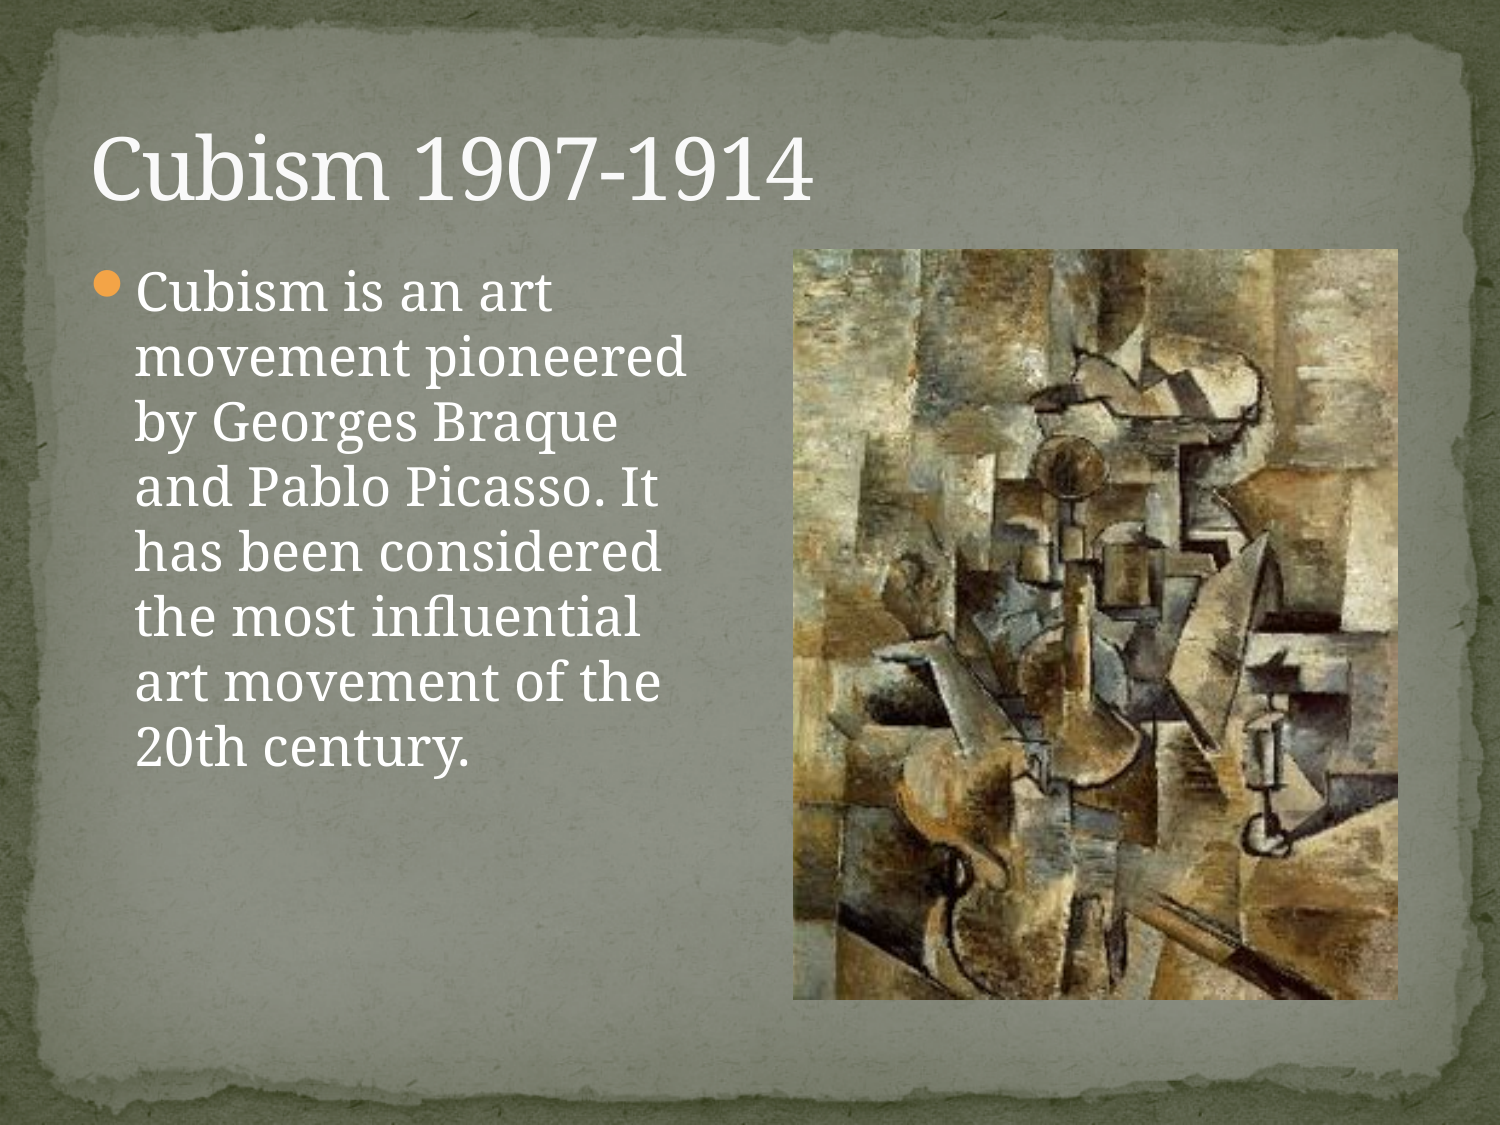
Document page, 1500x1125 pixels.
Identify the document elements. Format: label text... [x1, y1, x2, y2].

title Cubism 1907-1914 [74, 24, 1425, 225]
list Cubism is an art movement pioneered by Georges Braque and Pablo Picasso. It has been considered the most influential art movement of the 20th century. [75, 249, 741, 1000]
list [765, 252, 1426, 998]
